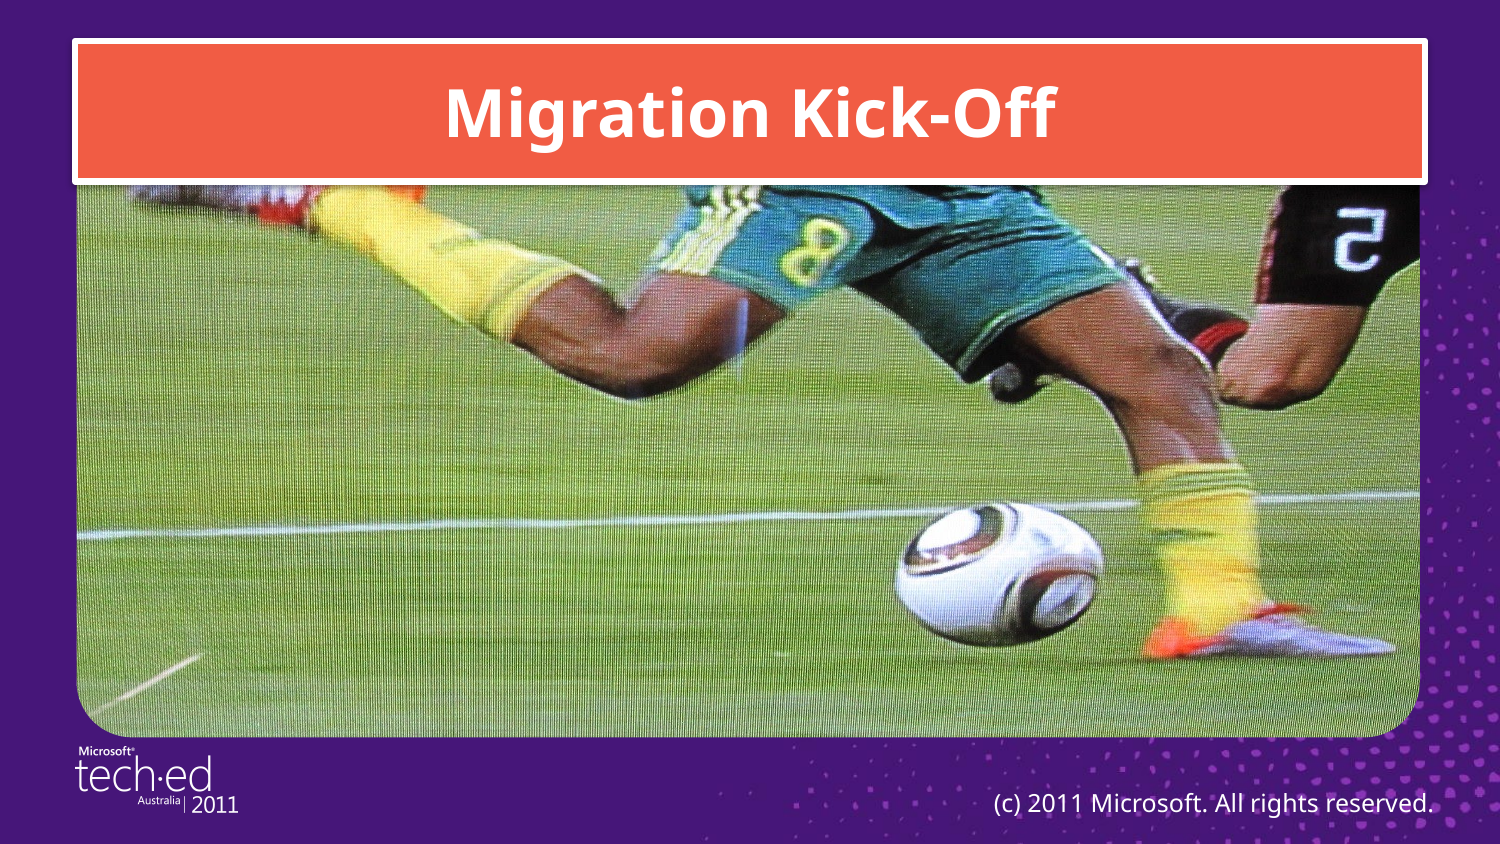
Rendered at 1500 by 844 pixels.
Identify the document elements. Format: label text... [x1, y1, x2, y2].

footer (c) 2011 Microsoft. All rights reserved. [975, 782, 1450, 827]
picture [0, 0, 1500, 844]
title Migration Kick-Off [72, 38, 1428, 185]
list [76, 90, 1421, 738]
